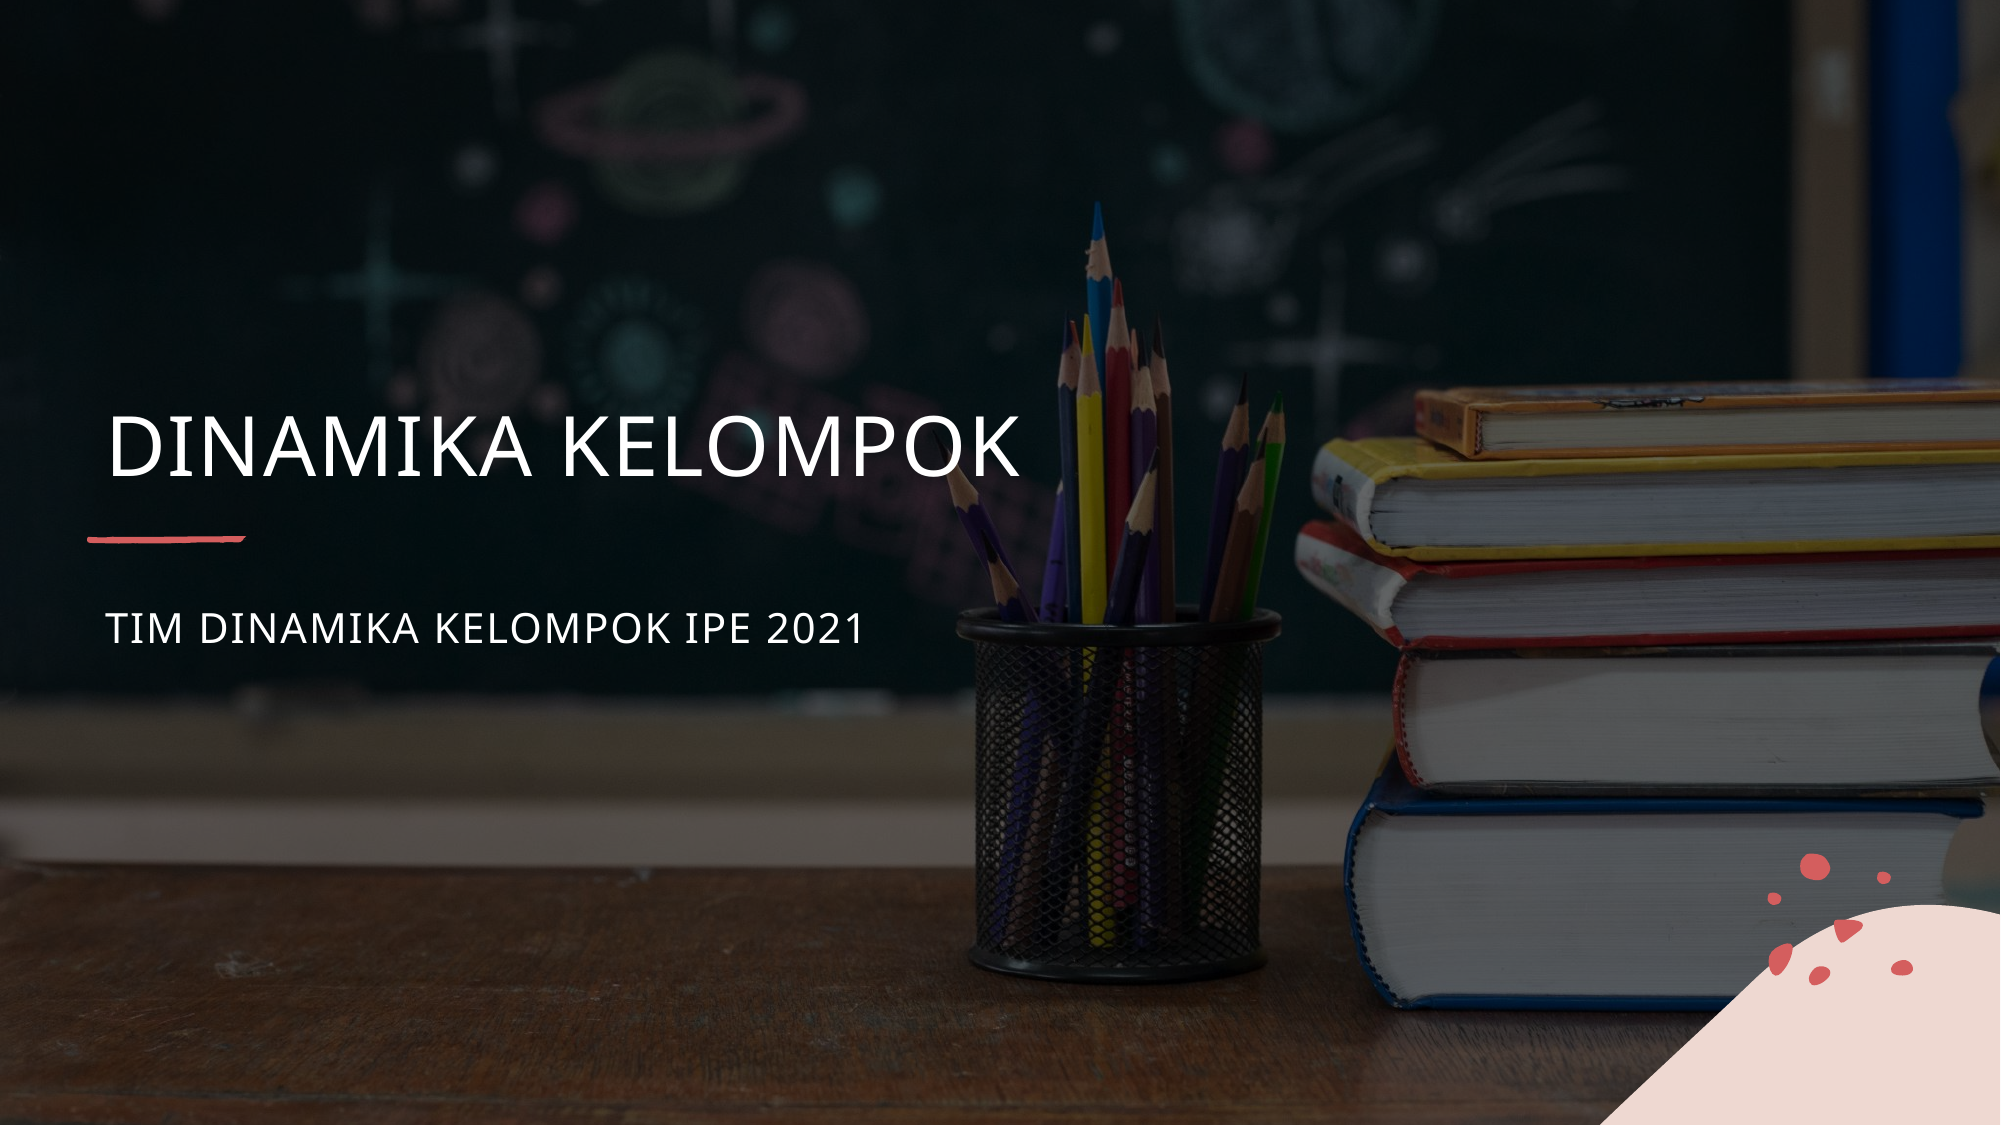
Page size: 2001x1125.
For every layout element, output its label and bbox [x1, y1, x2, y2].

picture [0, 0, 2000, 1125]
text_box [1767, 853, 1914, 986]
text_box [86, 536, 247, 544]
